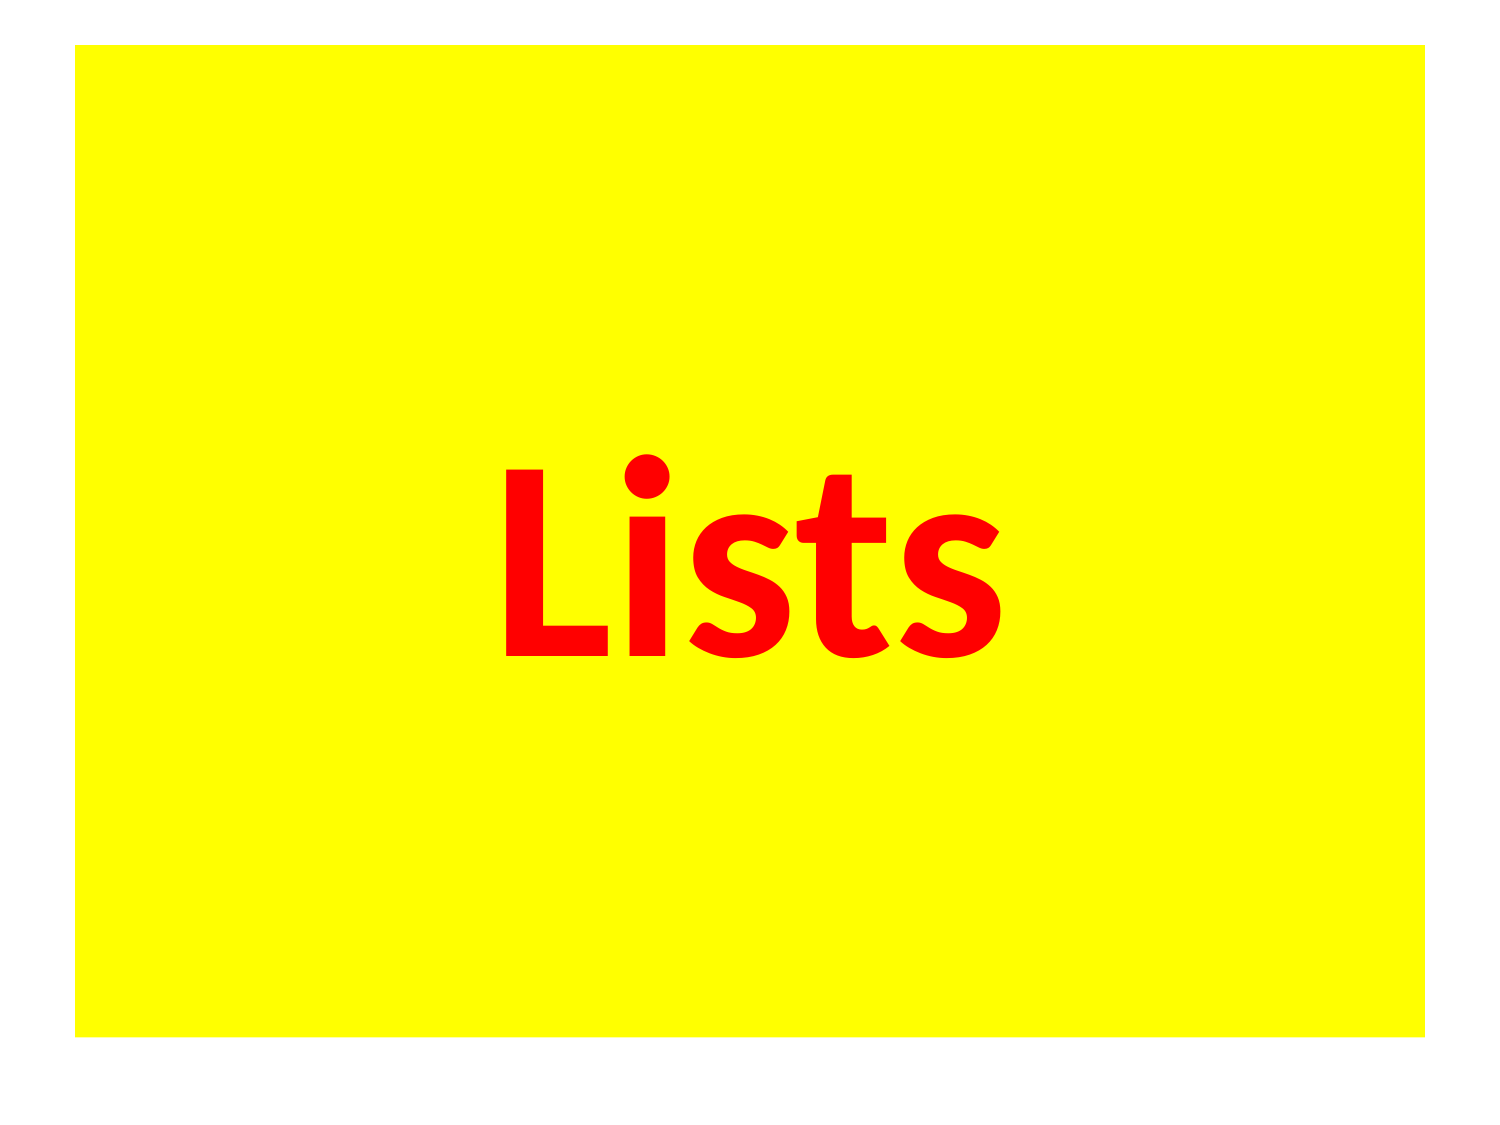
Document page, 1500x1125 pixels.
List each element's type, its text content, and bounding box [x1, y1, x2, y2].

title Lists [75, 45, 1425, 1038]
